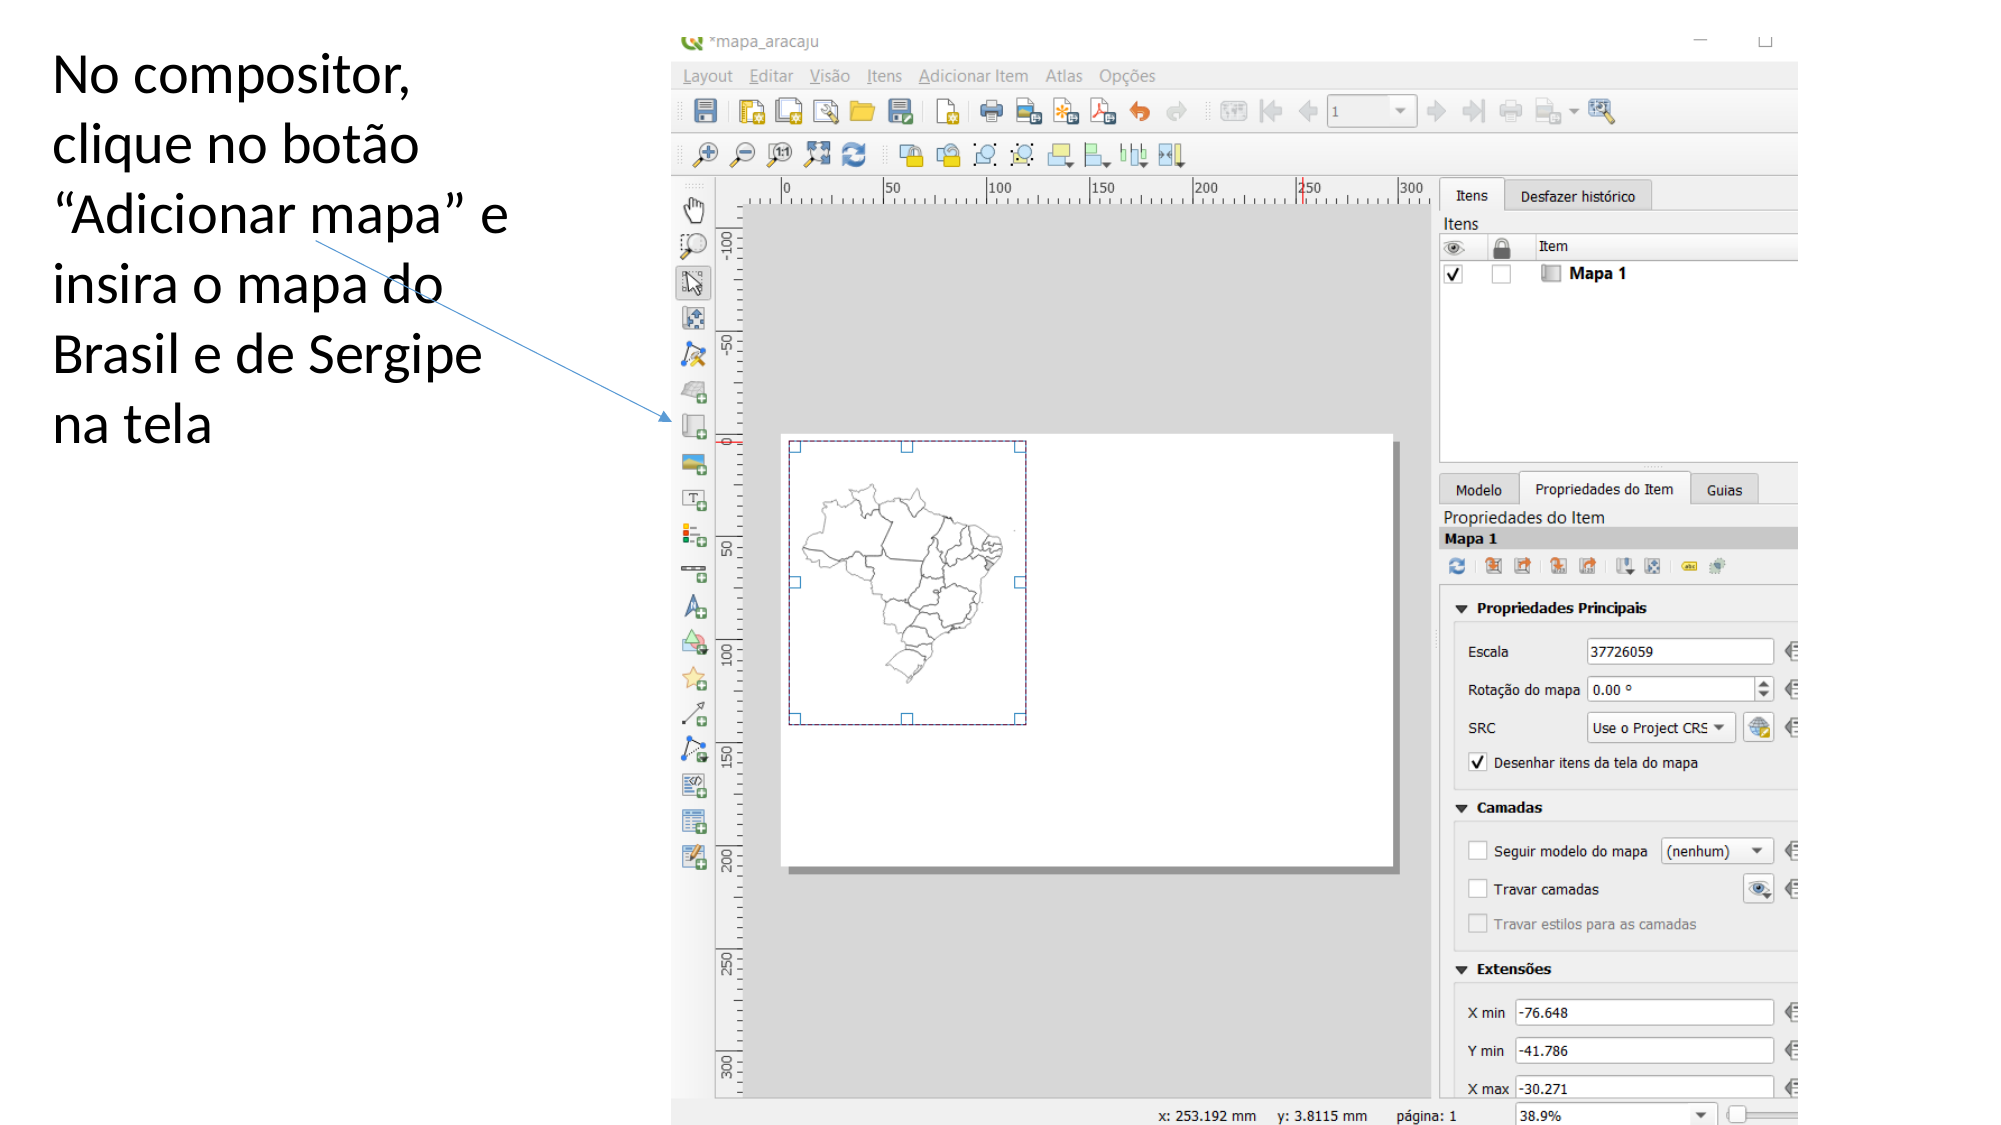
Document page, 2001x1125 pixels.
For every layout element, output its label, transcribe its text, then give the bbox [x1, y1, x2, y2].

text_box No compositor, clique no botão “Adicionar mapa” e insira o mapa do Brasil e de Sergipe na tela [37, 28, 569, 463]
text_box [315, 240, 672, 422]
picture [671, 37, 1798, 1125]
